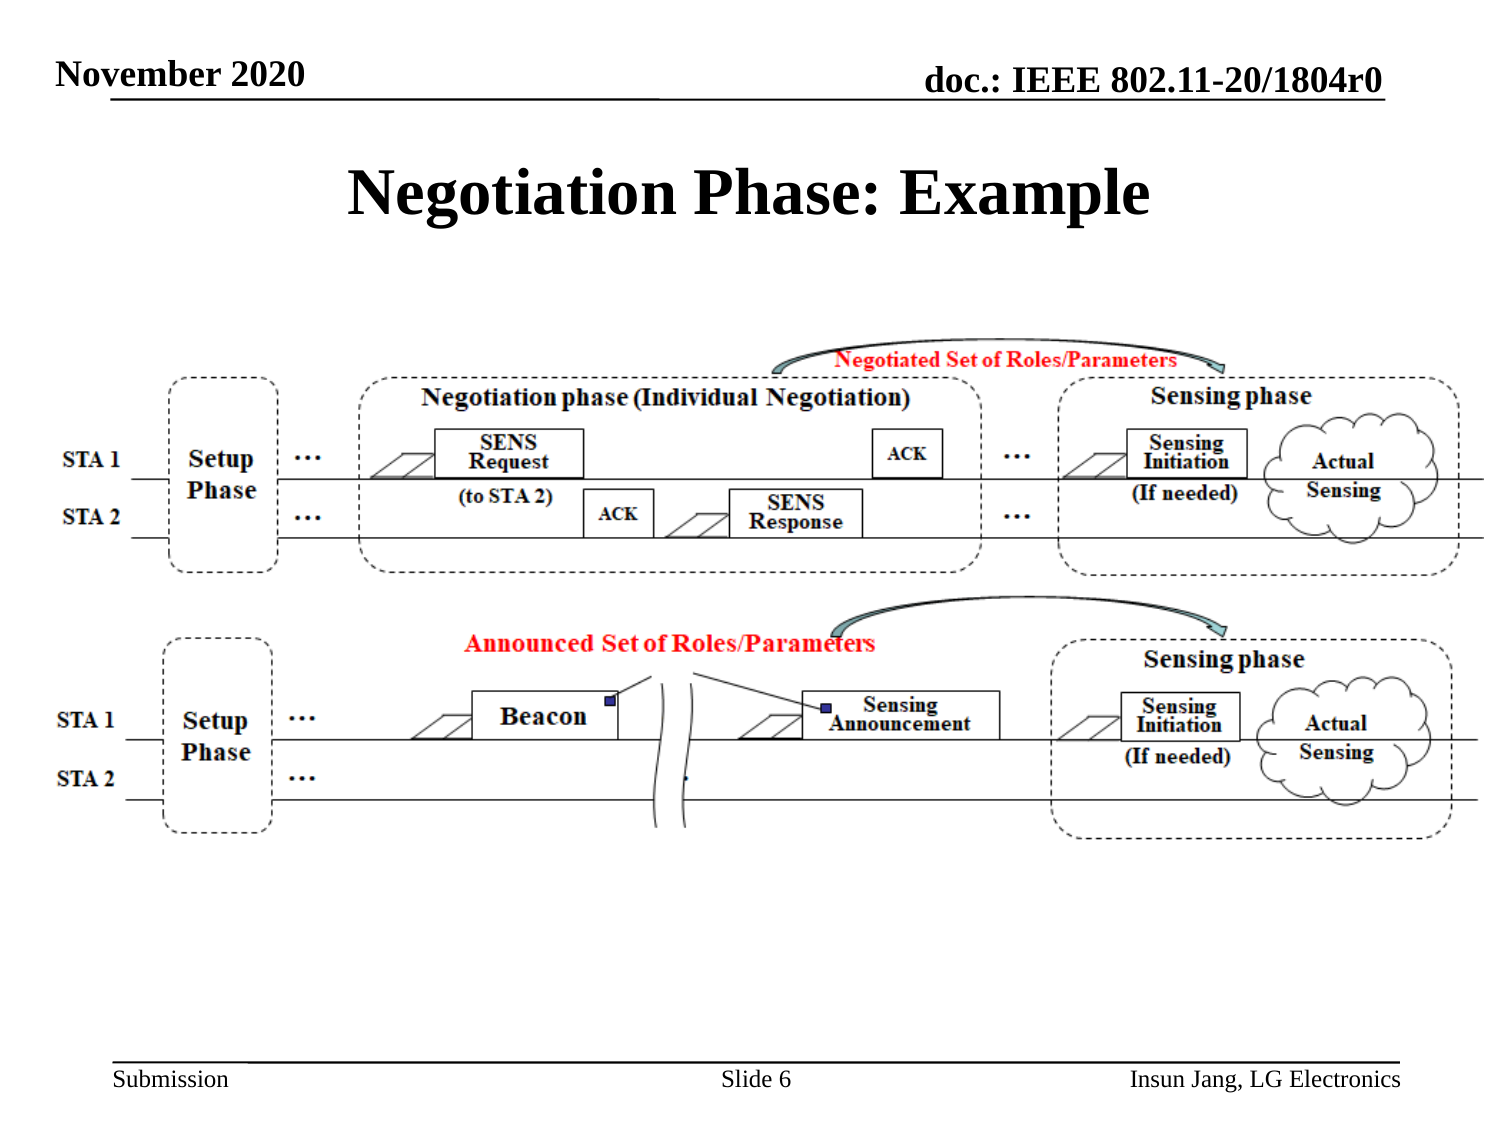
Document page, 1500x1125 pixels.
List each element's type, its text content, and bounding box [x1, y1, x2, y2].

slide_number Slide 6 [712, 1061, 800, 1093]
title Negotiation Phase: Example [112, 112, 1388, 263]
footer Insun Jang, LG Electronics [1125, 1061, 1402, 1093]
picture [24, 337, 1485, 954]
